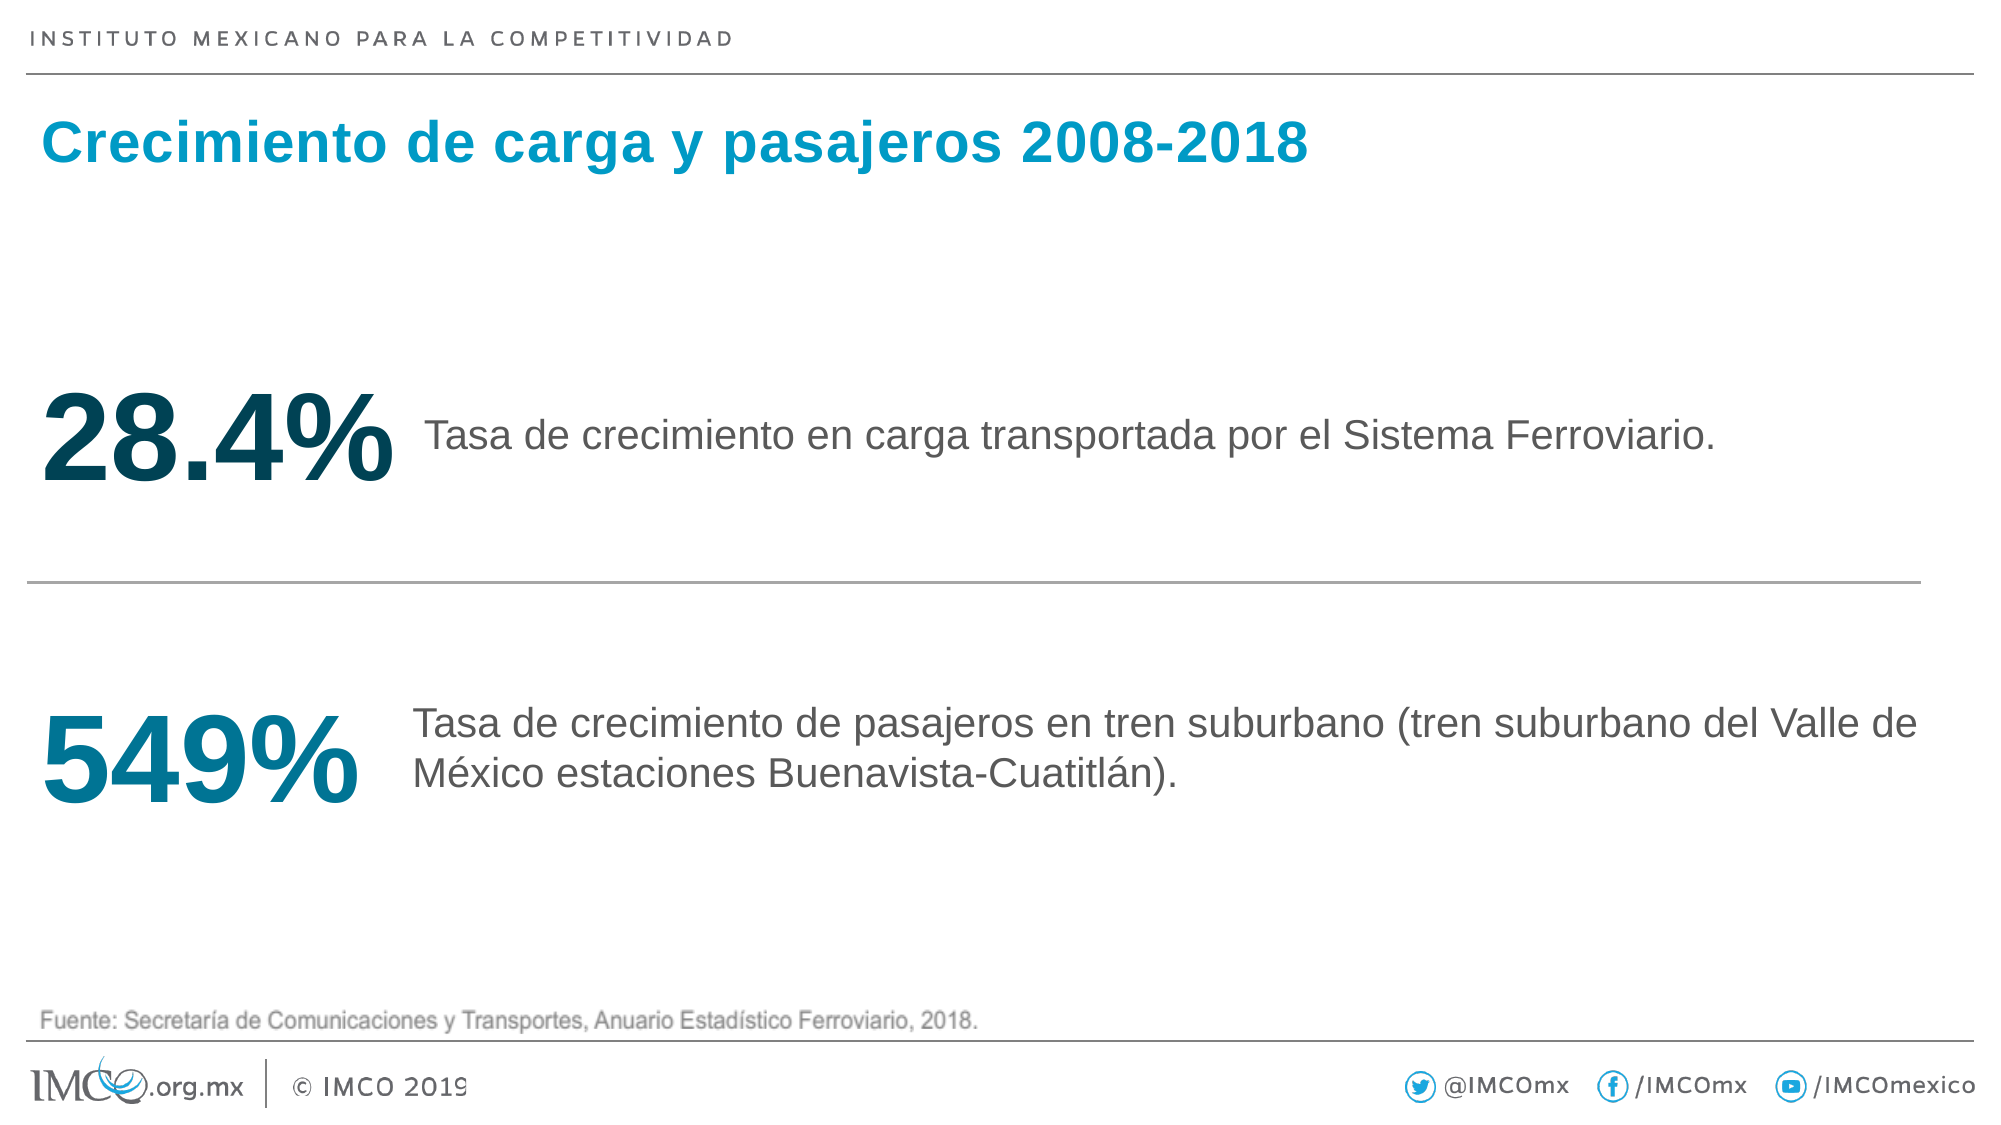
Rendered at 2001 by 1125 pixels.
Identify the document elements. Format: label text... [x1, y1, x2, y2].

text_box 28.4% [26, 348, 452, 513]
picture [26, 20, 734, 57]
picture [16, 995, 1974, 1112]
text_box Tasa de crecimiento de pasajeros en tren suburbano (tren suburbano del Valle de México estaciones Buenavista-Cuatitlán). [397, 688, 1969, 942]
text_box 549% [26, 669, 452, 835]
title Crecimiento de carga y pasajeros 2008-2018 [26, 91, 1468, 182]
text_box Tasa de crecimiento en carga transportada por el Sistema Ferroviario. [397, 400, 1969, 466]
picture [1385, 1050, 1994, 1116]
